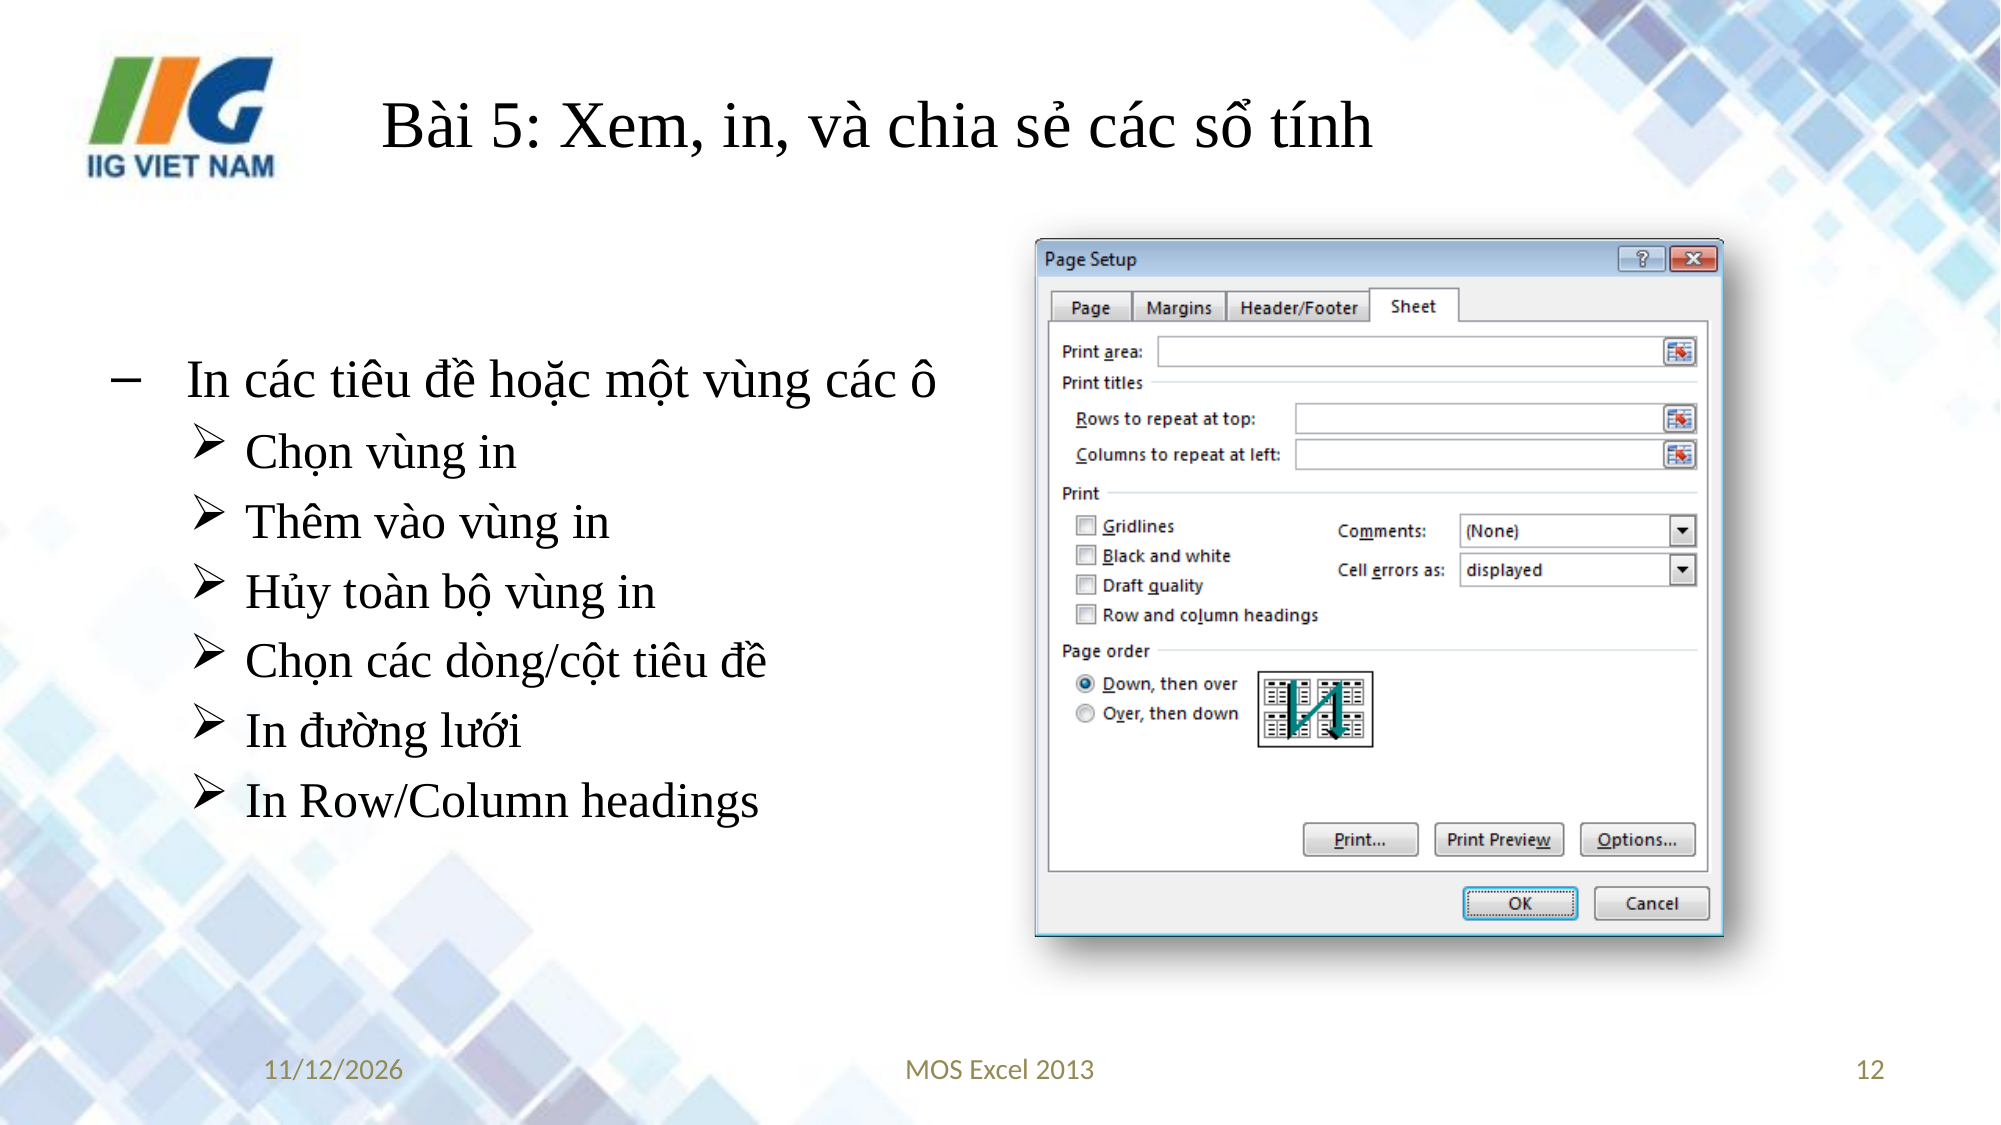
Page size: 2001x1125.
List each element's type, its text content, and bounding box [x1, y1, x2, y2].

title Bài 5: Xem, in, và chia sẻ các sổ tính [366, 62, 1900, 175]
list In các tiêu đề hoặc một vùng các ô Chọn vùng in Thêm vào vùng in Hủy toàn bộ vùng in Chọn các dòng/cột tiêu đề In đường lưới In Row/Column headings [24, 175, 1900, 996]
slide_number 12 [1433, 1042, 1900, 1103]
picture [0, 0, 2001, 1125]
footer MOS Excel 2013 [683, 1042, 1317, 1103]
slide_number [99, 1042, 567, 1103]
